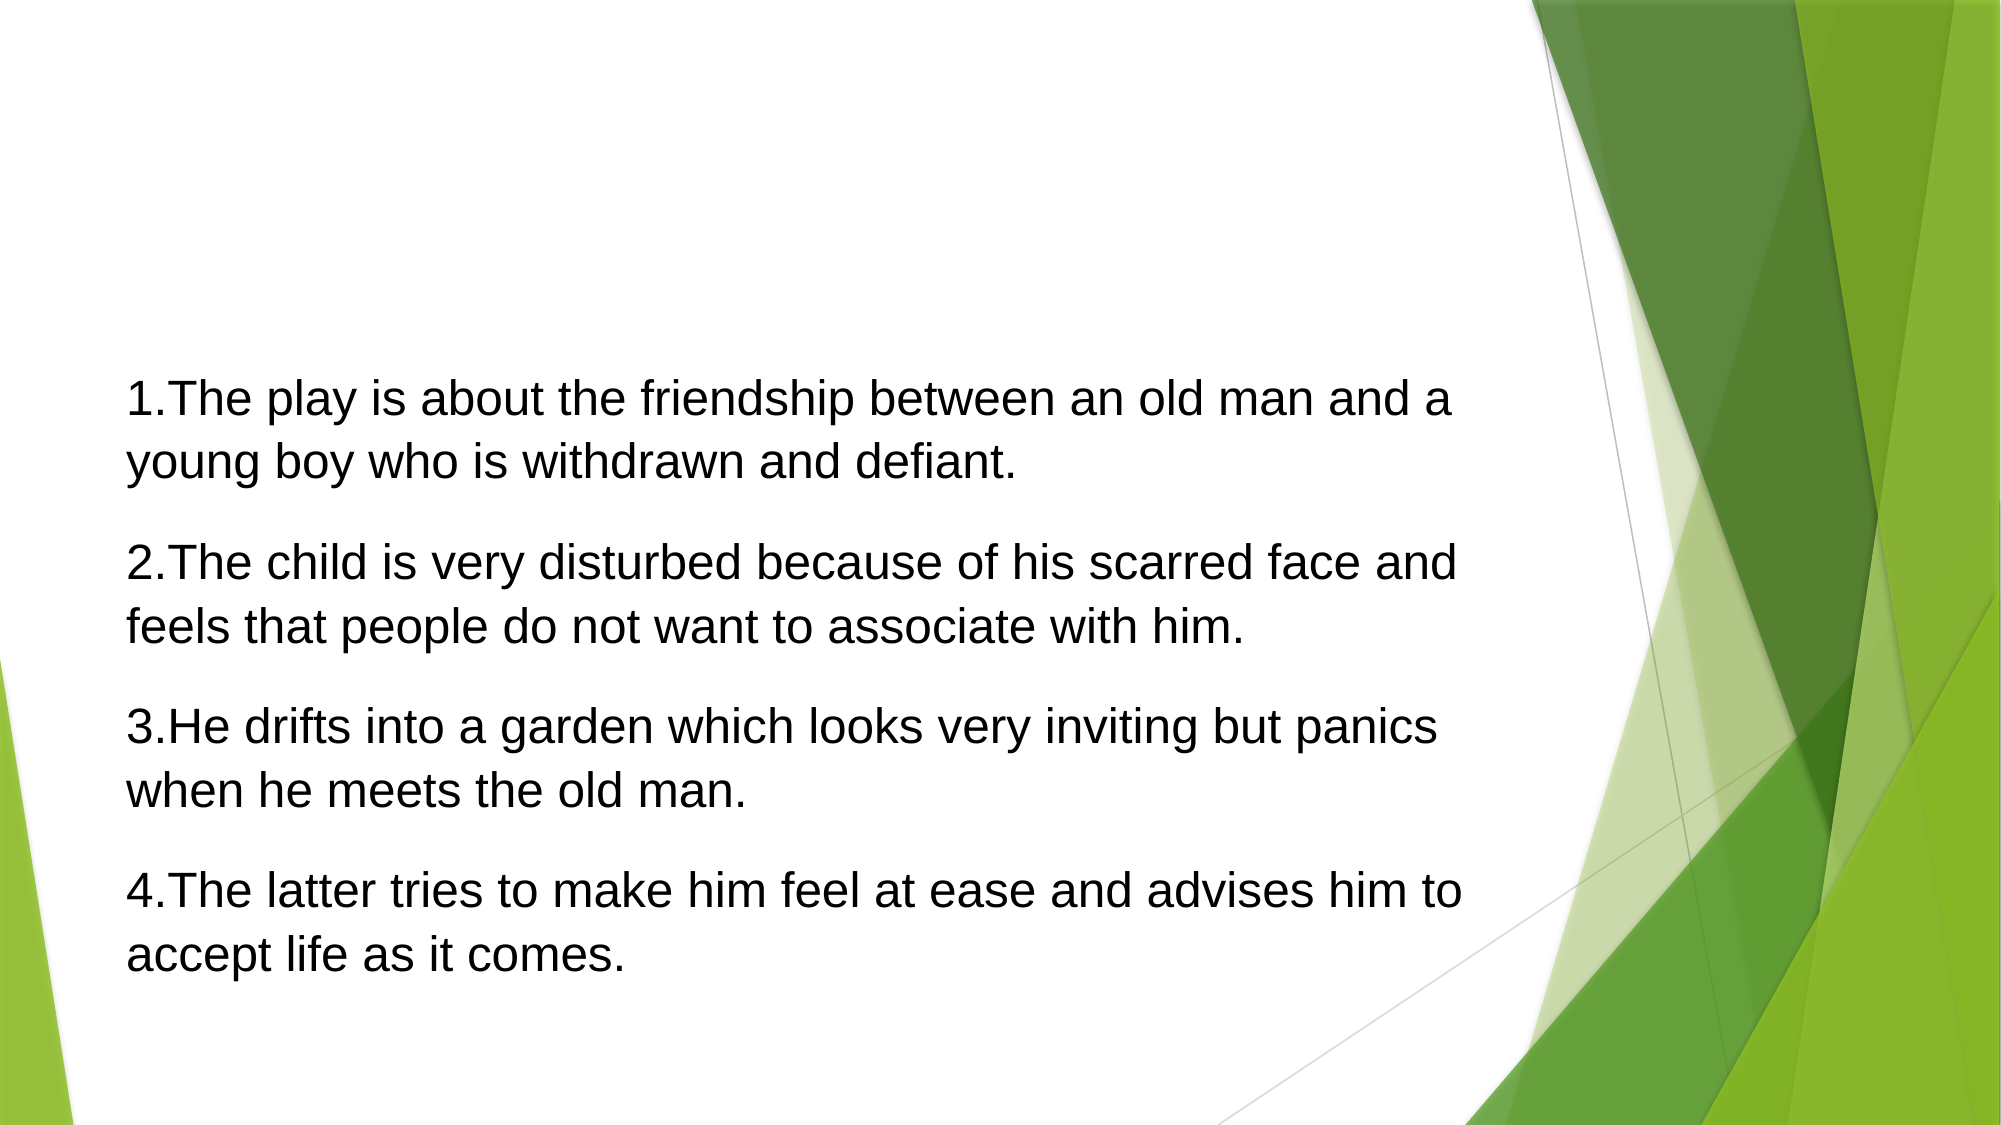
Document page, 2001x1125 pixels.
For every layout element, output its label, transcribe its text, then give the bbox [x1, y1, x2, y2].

list 1.The play is about the friendship between an old man and a young boy who is withdrawn and defiant. 2.The child is very disturbed because of his scarred face and feels that people do not want to associate with him. 3.He drifts into a garden which looks very inviting but panics when he meets the old man. 4.The latter tries to make him feel at ease and advises him to accept life as it comes. [111, 354, 1522, 992]
